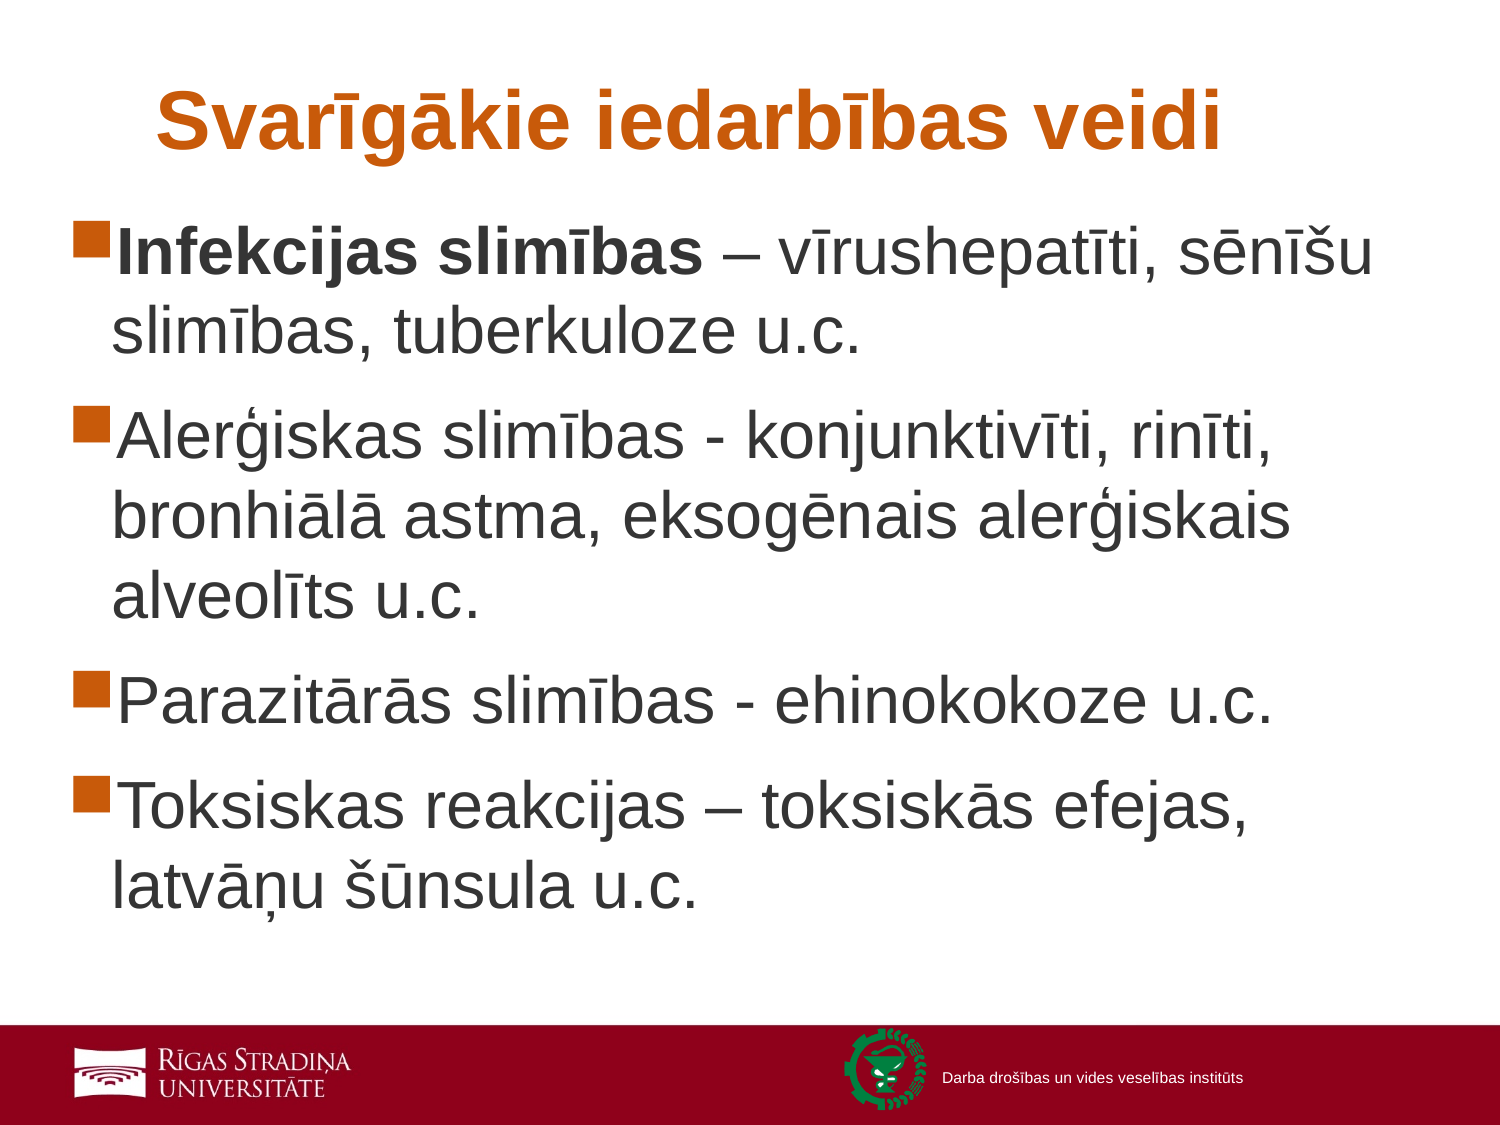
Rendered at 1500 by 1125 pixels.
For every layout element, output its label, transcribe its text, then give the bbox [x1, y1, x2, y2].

picture [0, 0, 1500, 1125]
list Infekcijas slimības – vīrushepatīti, sēnīšu slimības, tuberkuloze u.c. Alerģiskas slimības - konjunktivīti, rinīti, bronhiālā astma, eksogēnais alerģiskais alveolīts u.c. Parazitārās slimības - ehinokokoze u.c. Toksiskas reakcijas – toksiskās efejas, latvāņu šūnsula u.c. [53, 199, 1418, 1012]
title Svarīgākie iedarbības veidi [140, 34, 1419, 212]
